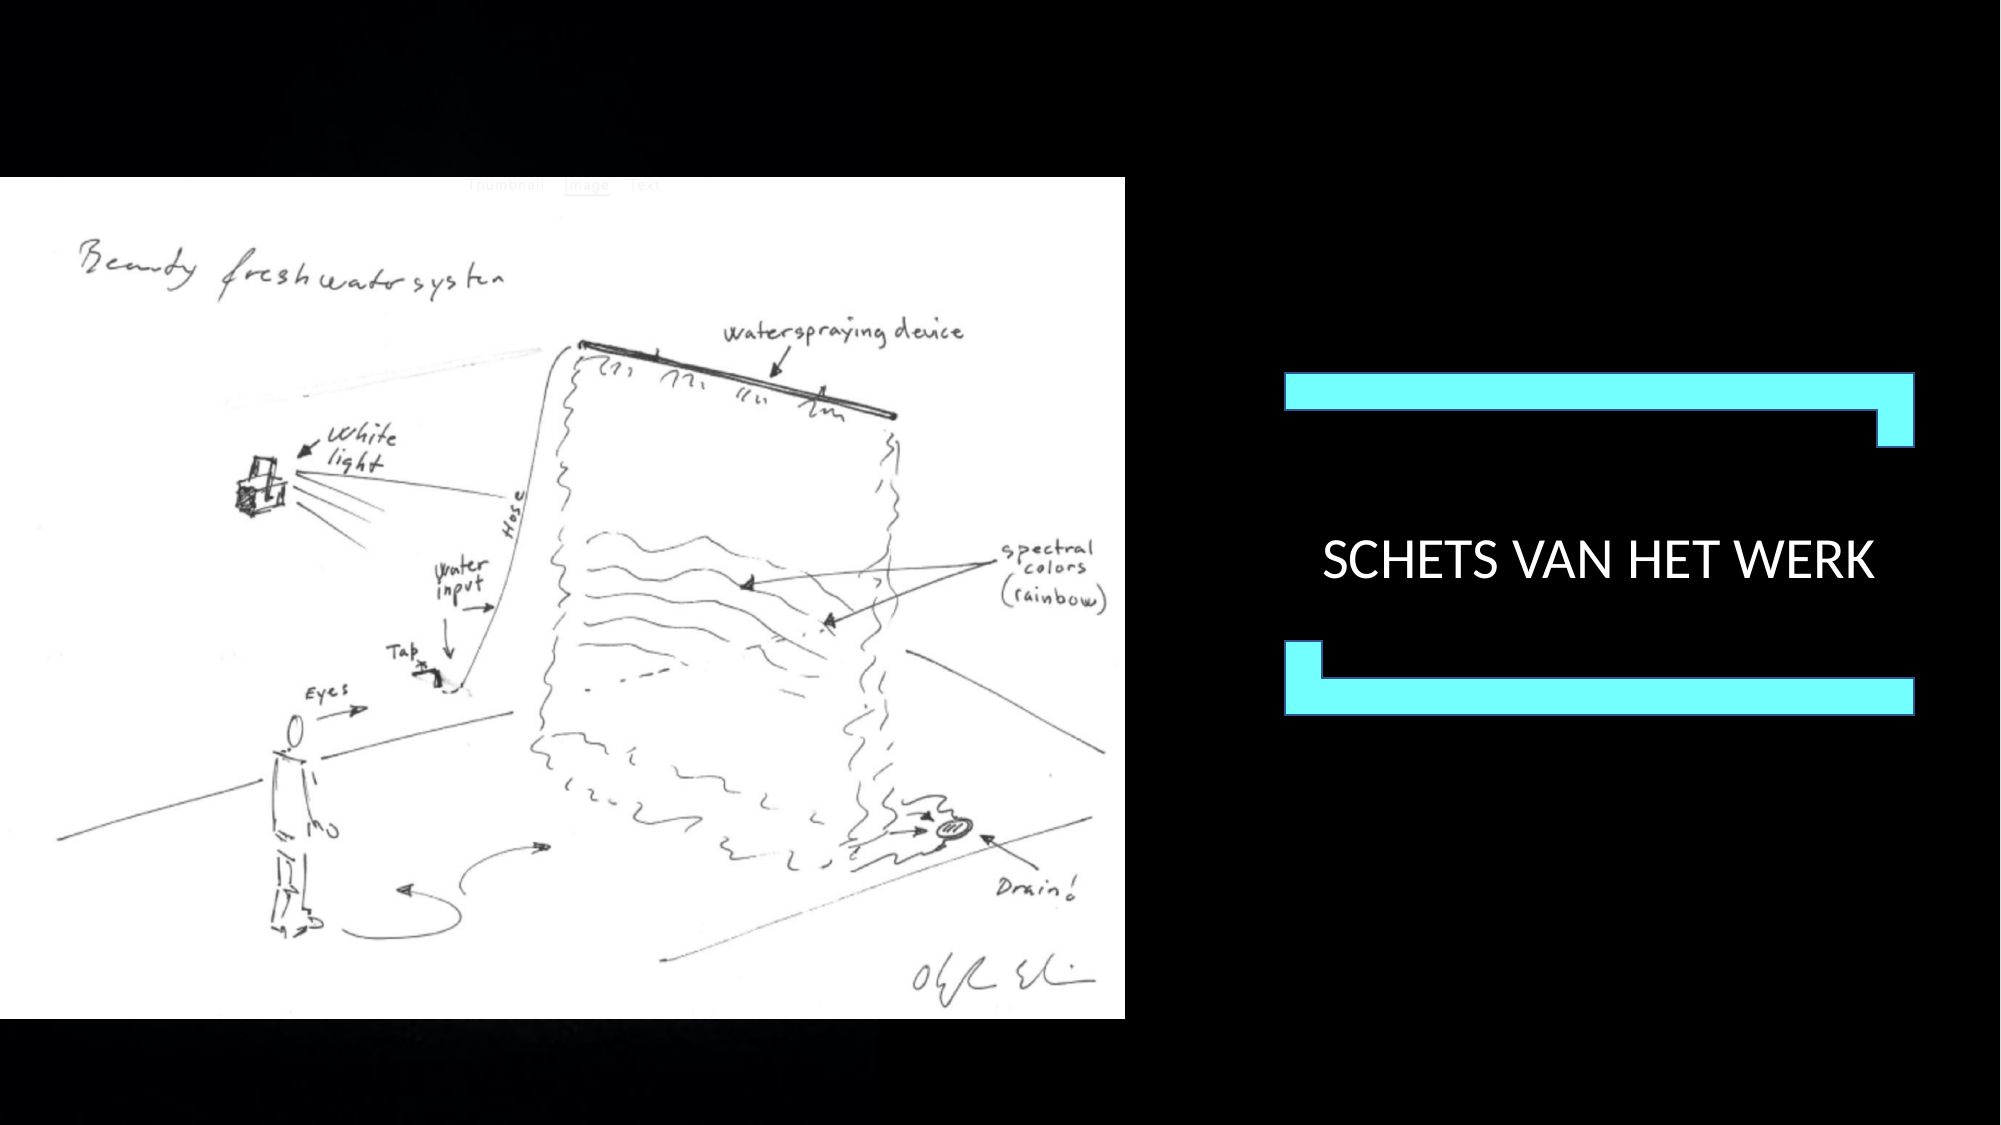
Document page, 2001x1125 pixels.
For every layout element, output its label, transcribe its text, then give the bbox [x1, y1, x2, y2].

picture [0, 0, 2001, 1125]
text_box [1284, 640, 1915, 716]
text_box [1284, 372, 1915, 448]
text_box SCHETS VAN HET WERK [1307, 512, 1892, 598]
